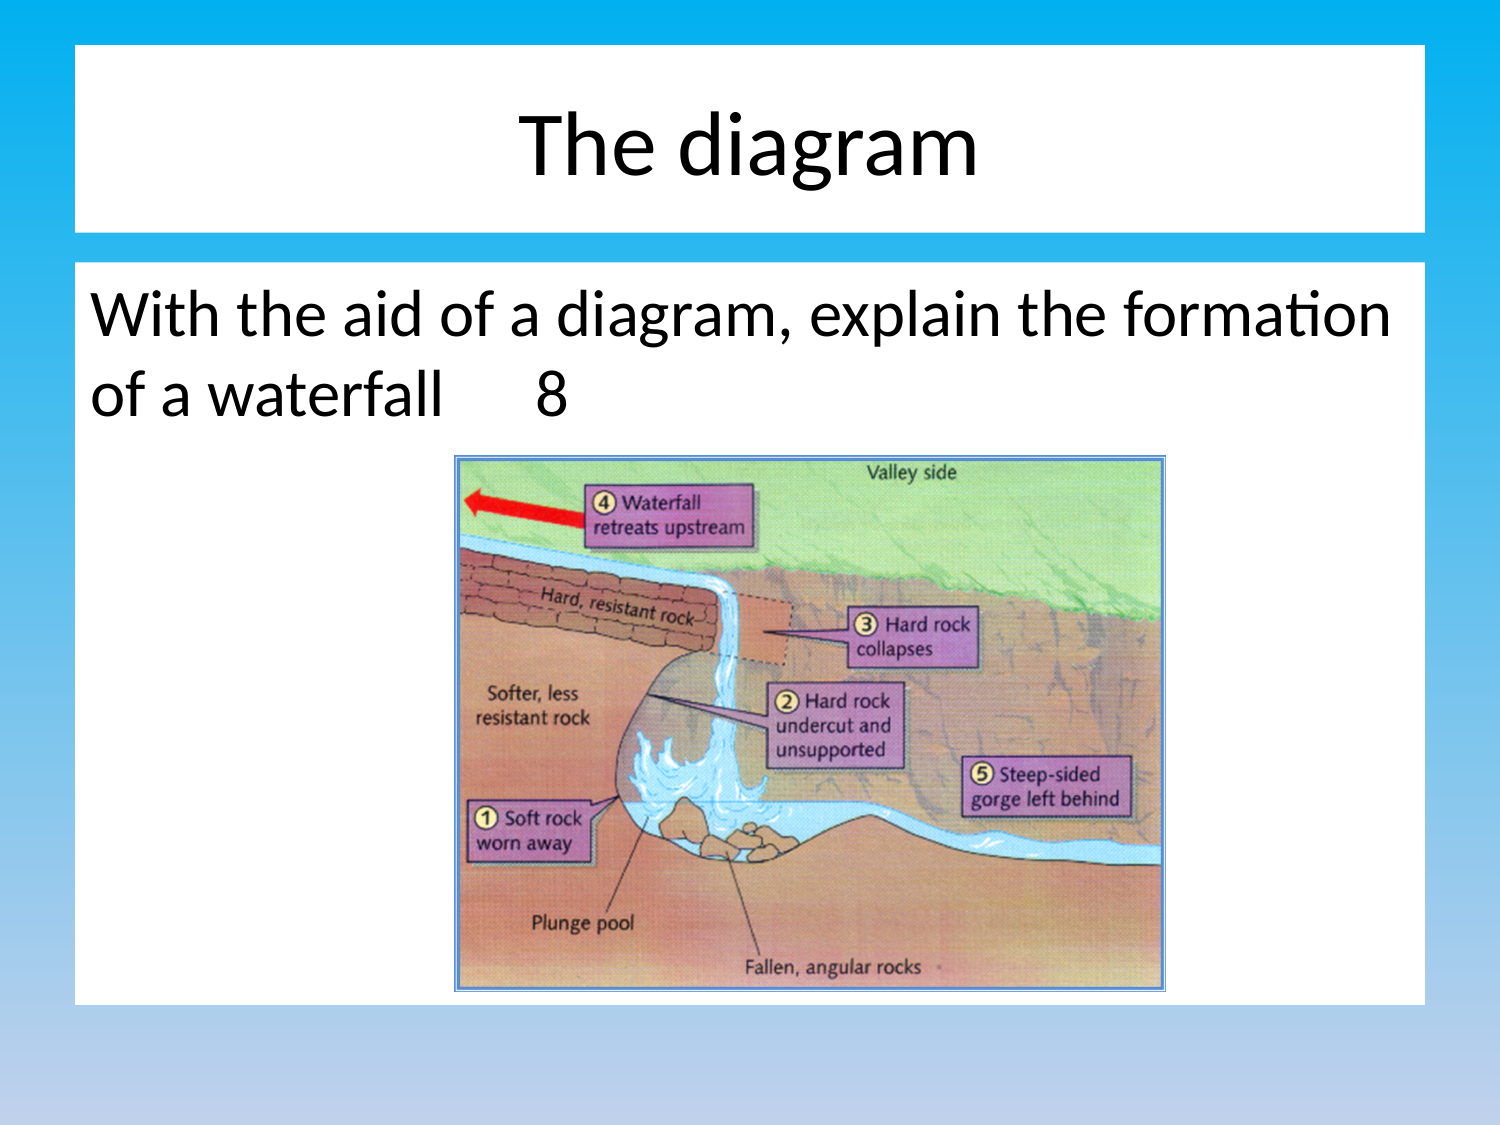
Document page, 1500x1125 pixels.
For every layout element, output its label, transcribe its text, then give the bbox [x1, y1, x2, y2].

picture [454, 455, 1166, 993]
list With the aid of a diagram, explain the formation of a waterfall 8 [75, 262, 1425, 1005]
title The diagram [75, 45, 1425, 233]
